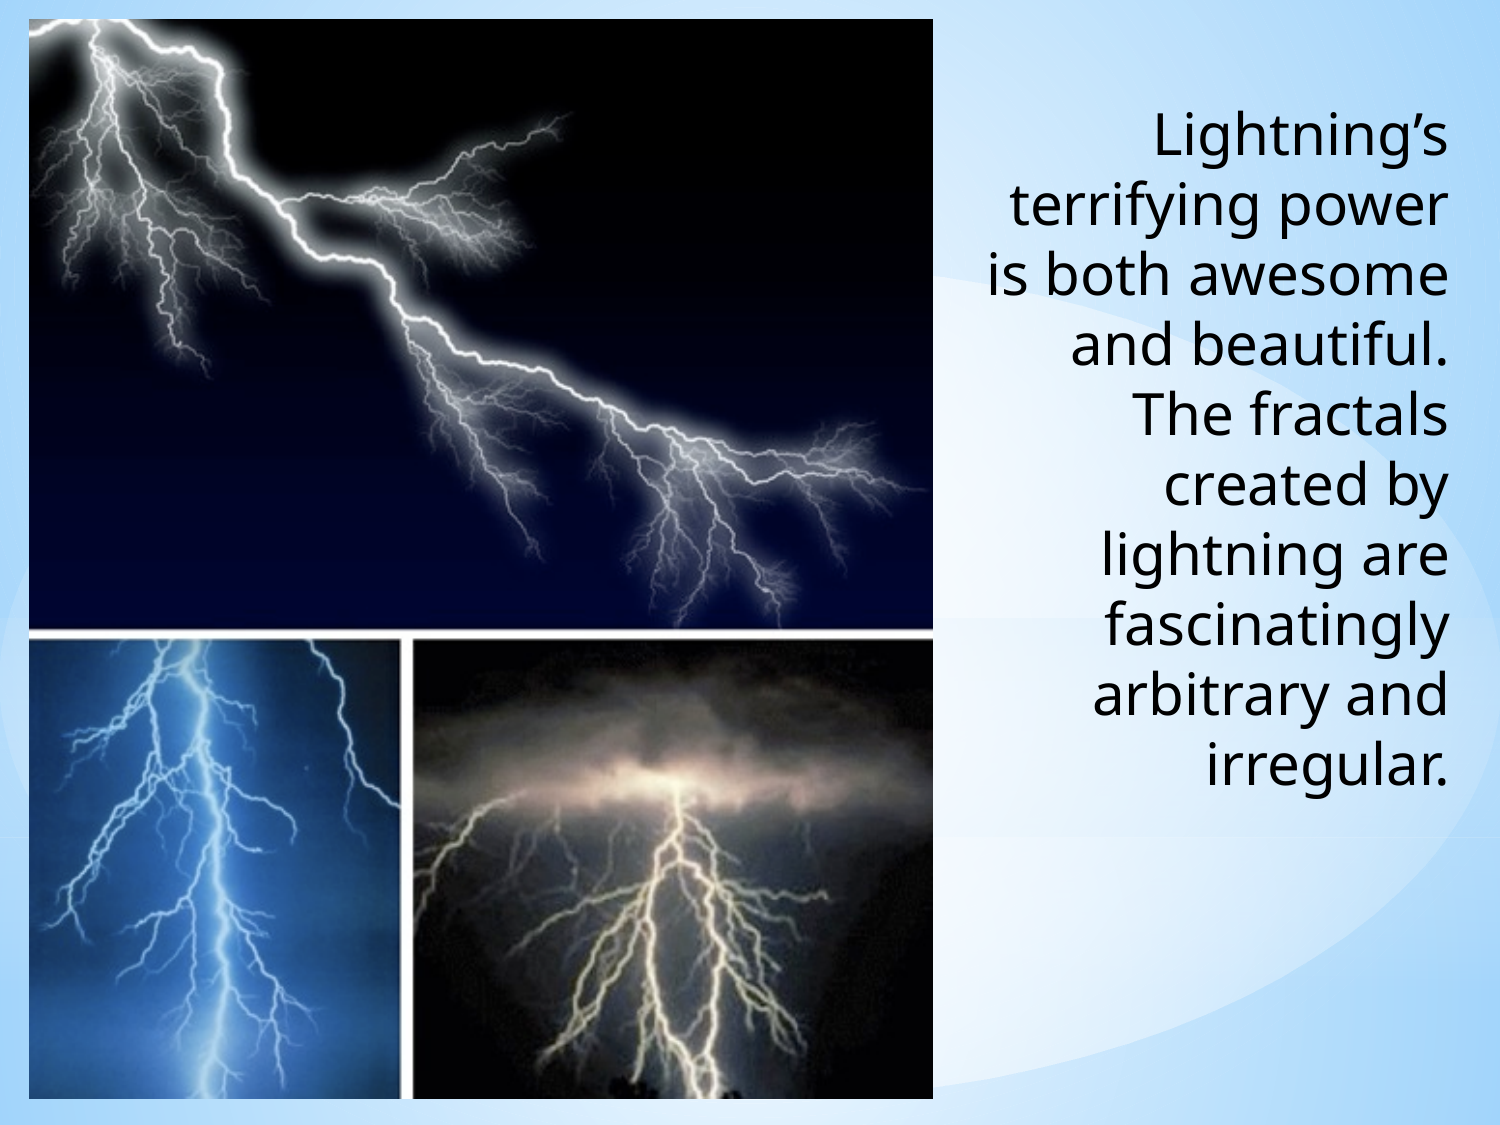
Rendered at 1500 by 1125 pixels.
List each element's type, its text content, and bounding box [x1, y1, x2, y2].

picture [29, 18, 934, 1099]
text_box Lightning’s terrifying power is both awesome and beautiful. The fractals created by lightning are fascinatingly arbitrary and irregular. [962, 89, 1465, 805]
